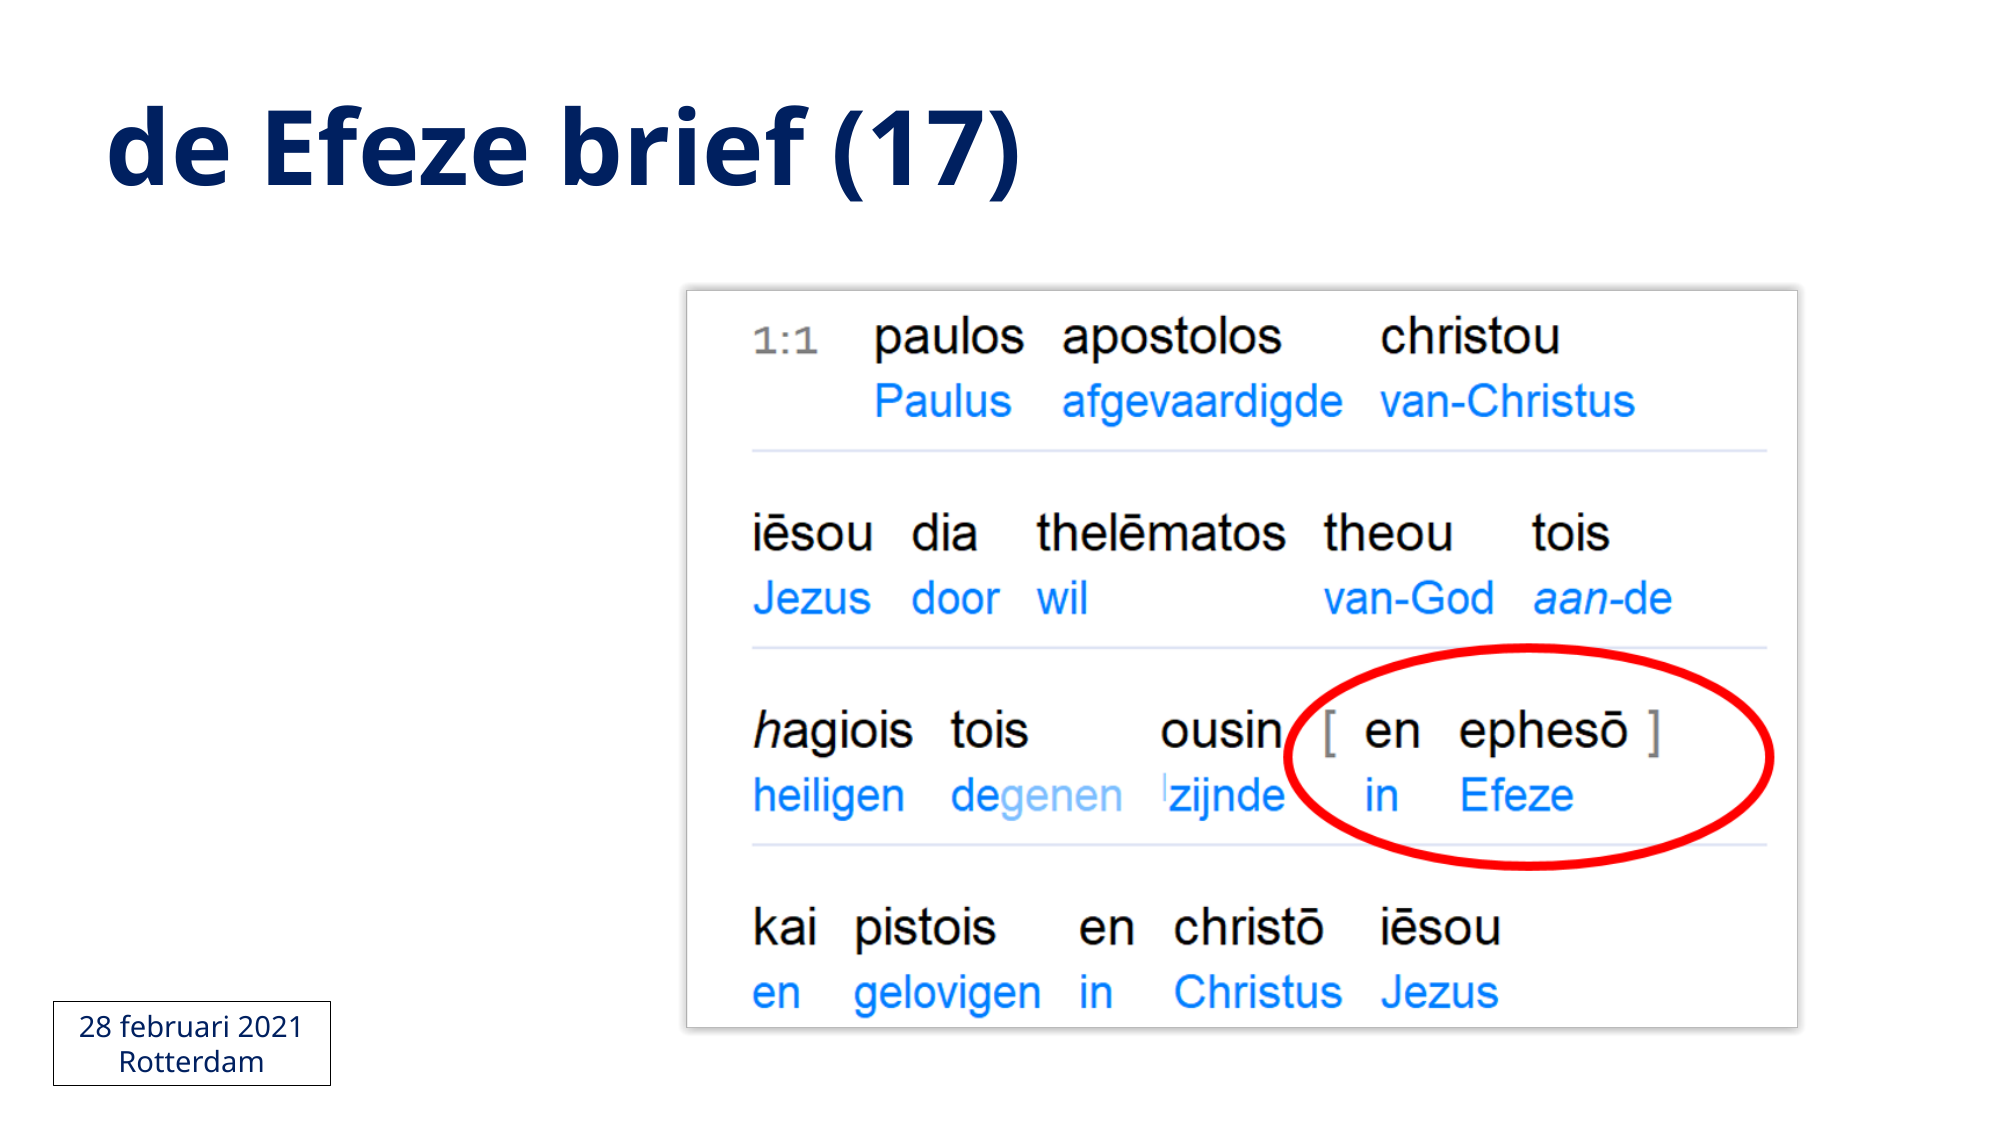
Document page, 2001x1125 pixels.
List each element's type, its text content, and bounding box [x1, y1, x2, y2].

picture [676, 280, 1807, 1037]
text_box de Efeze brief (17) [90, 73, 1915, 214]
text_box 28 februari 2021 Rotterdam [53, 1000, 330, 1086]
